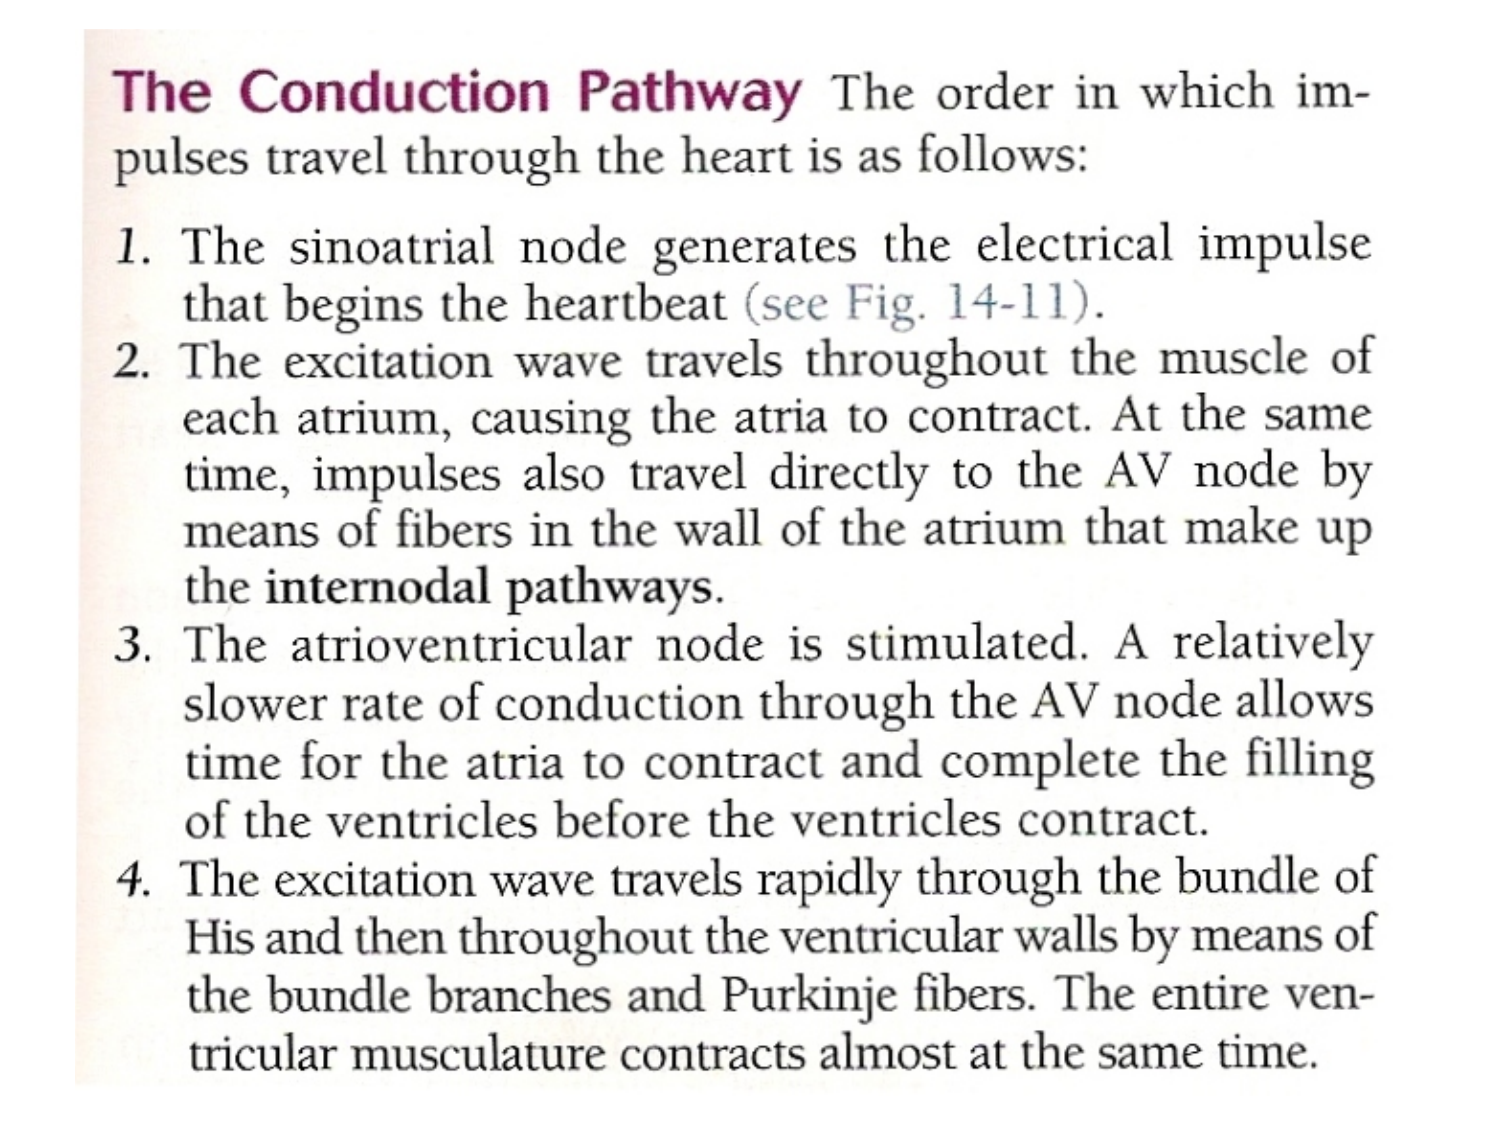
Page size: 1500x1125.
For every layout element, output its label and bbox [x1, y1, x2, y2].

picture [74, 28, 1426, 1096]
